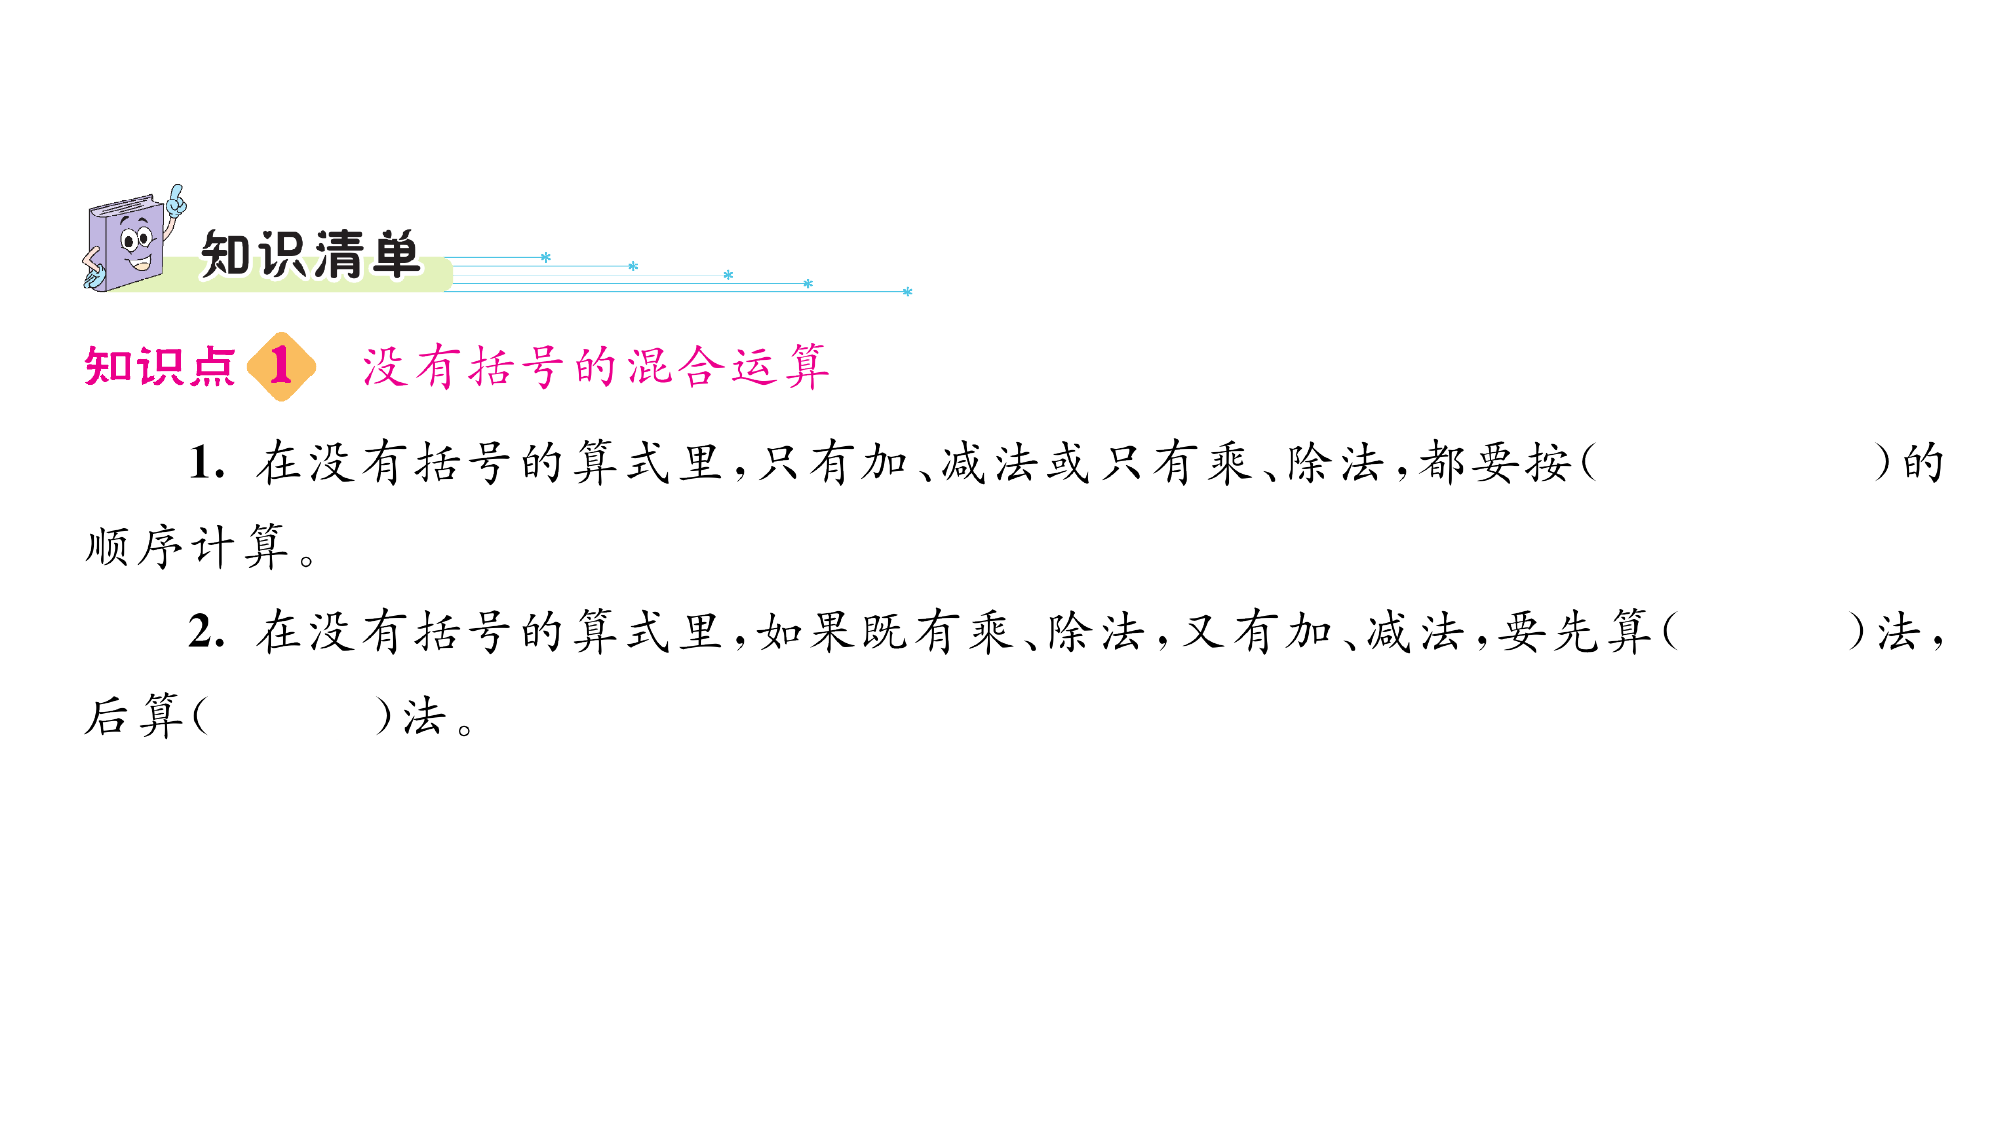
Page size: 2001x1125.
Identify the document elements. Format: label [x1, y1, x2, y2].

picture [78, 172, 1969, 763]
